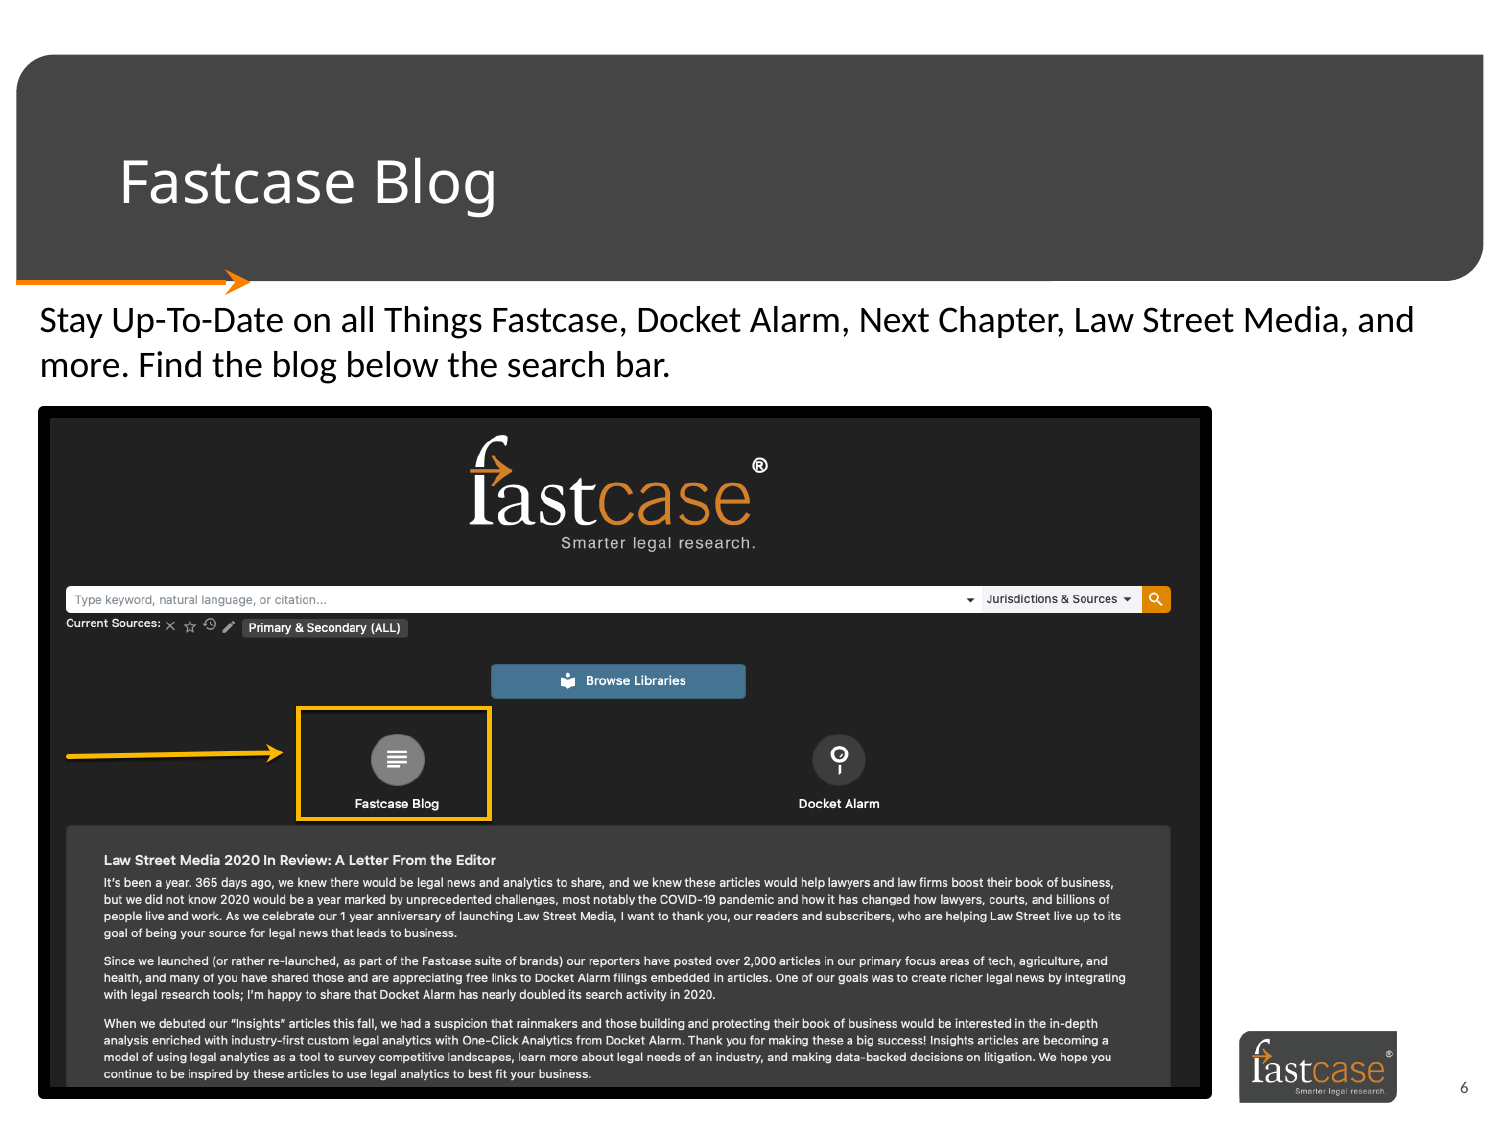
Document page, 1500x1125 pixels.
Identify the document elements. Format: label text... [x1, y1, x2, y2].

text_box Stay Up-To-Date on all Things Fastcase, Docket Alarm, Next Chapter, Law Street Media, and more. Find the blog below the search bar. [24, 287, 1438, 393]
picture [49, 418, 1200, 1087]
slide_number 6 [1146, 1056, 1484, 1117]
picture [1239, 1031, 1397, 1056]
title Fastcase Blog [103, 78, 1397, 287]
